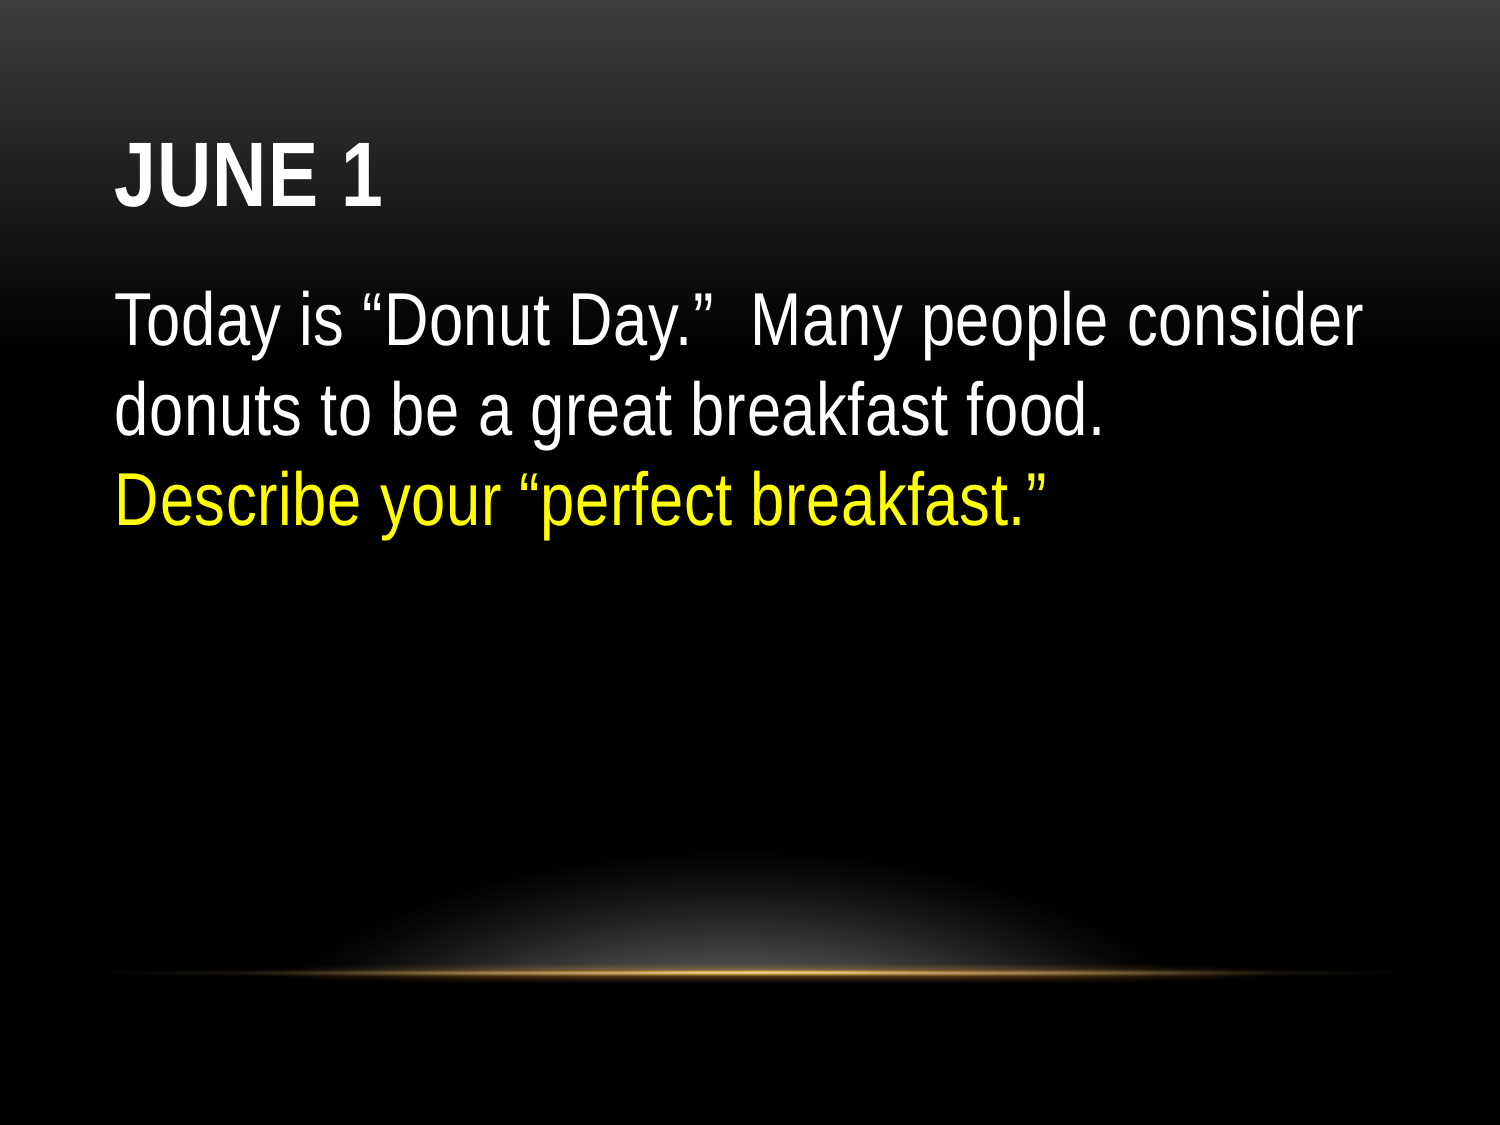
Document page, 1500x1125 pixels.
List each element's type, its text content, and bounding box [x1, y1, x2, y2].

title June 1 [99, 45, 1400, 233]
picture [0, 0, 1500, 1125]
list Today is “Donut Day.” Many people consider donuts to be a great breakfast food. Describe your “perfect breakfast.” [99, 262, 1400, 938]
